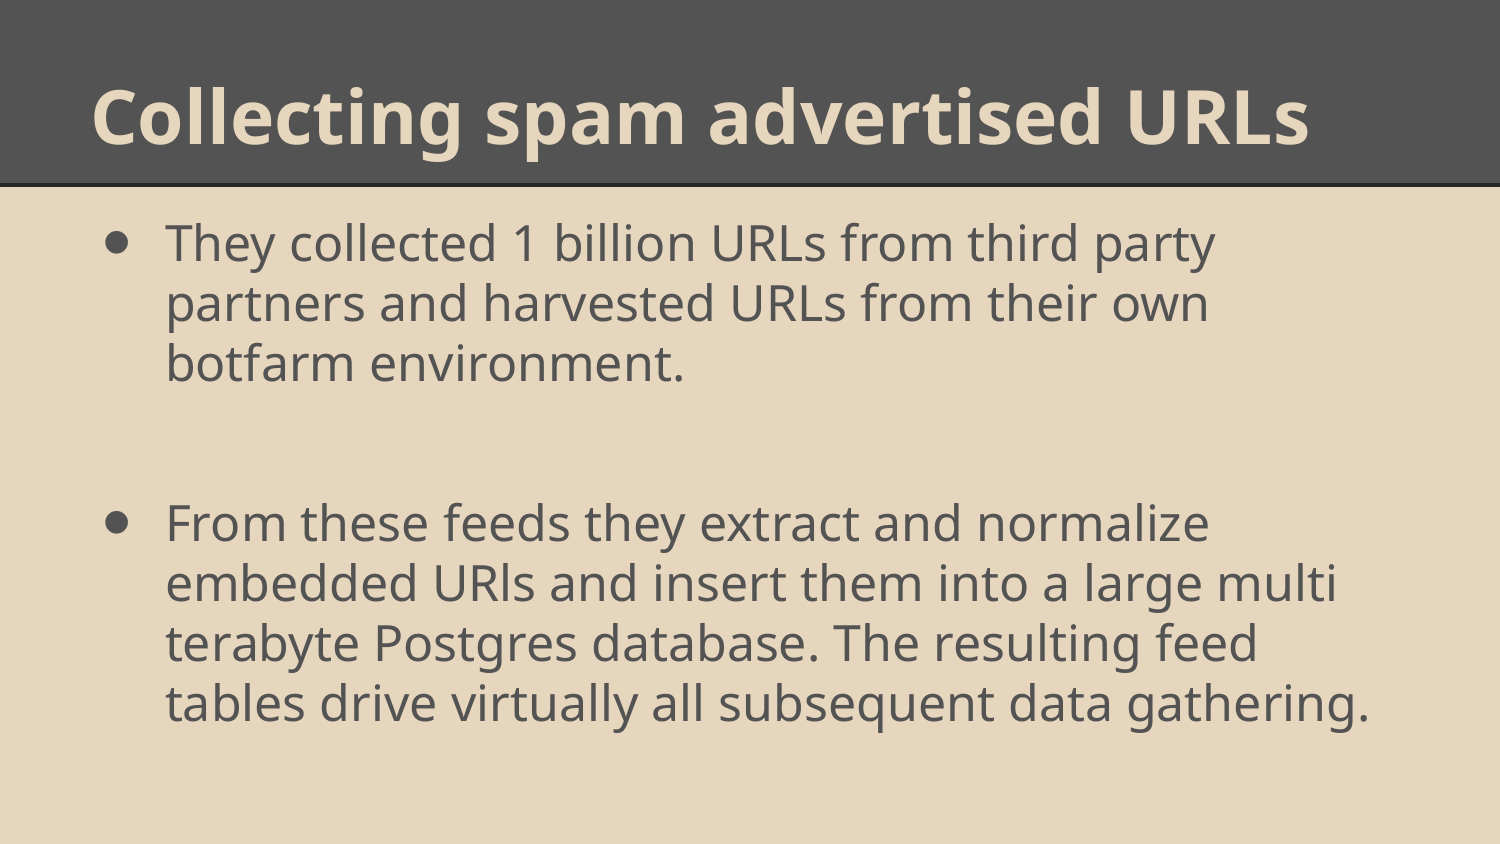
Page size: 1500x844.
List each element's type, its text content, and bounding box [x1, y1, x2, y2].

title Collecting spam advertised URLs [75, 33, 1425, 175]
list They collected 1 billion URLs from third party partners and harvested URLs from their own botfarm environment. From these feeds they extract and normalize embedded URls and insert them into a large multi terabyte Postgres database. The resulting feed tables drive virtually all subsequent data gathering. [75, 196, 1425, 808]
